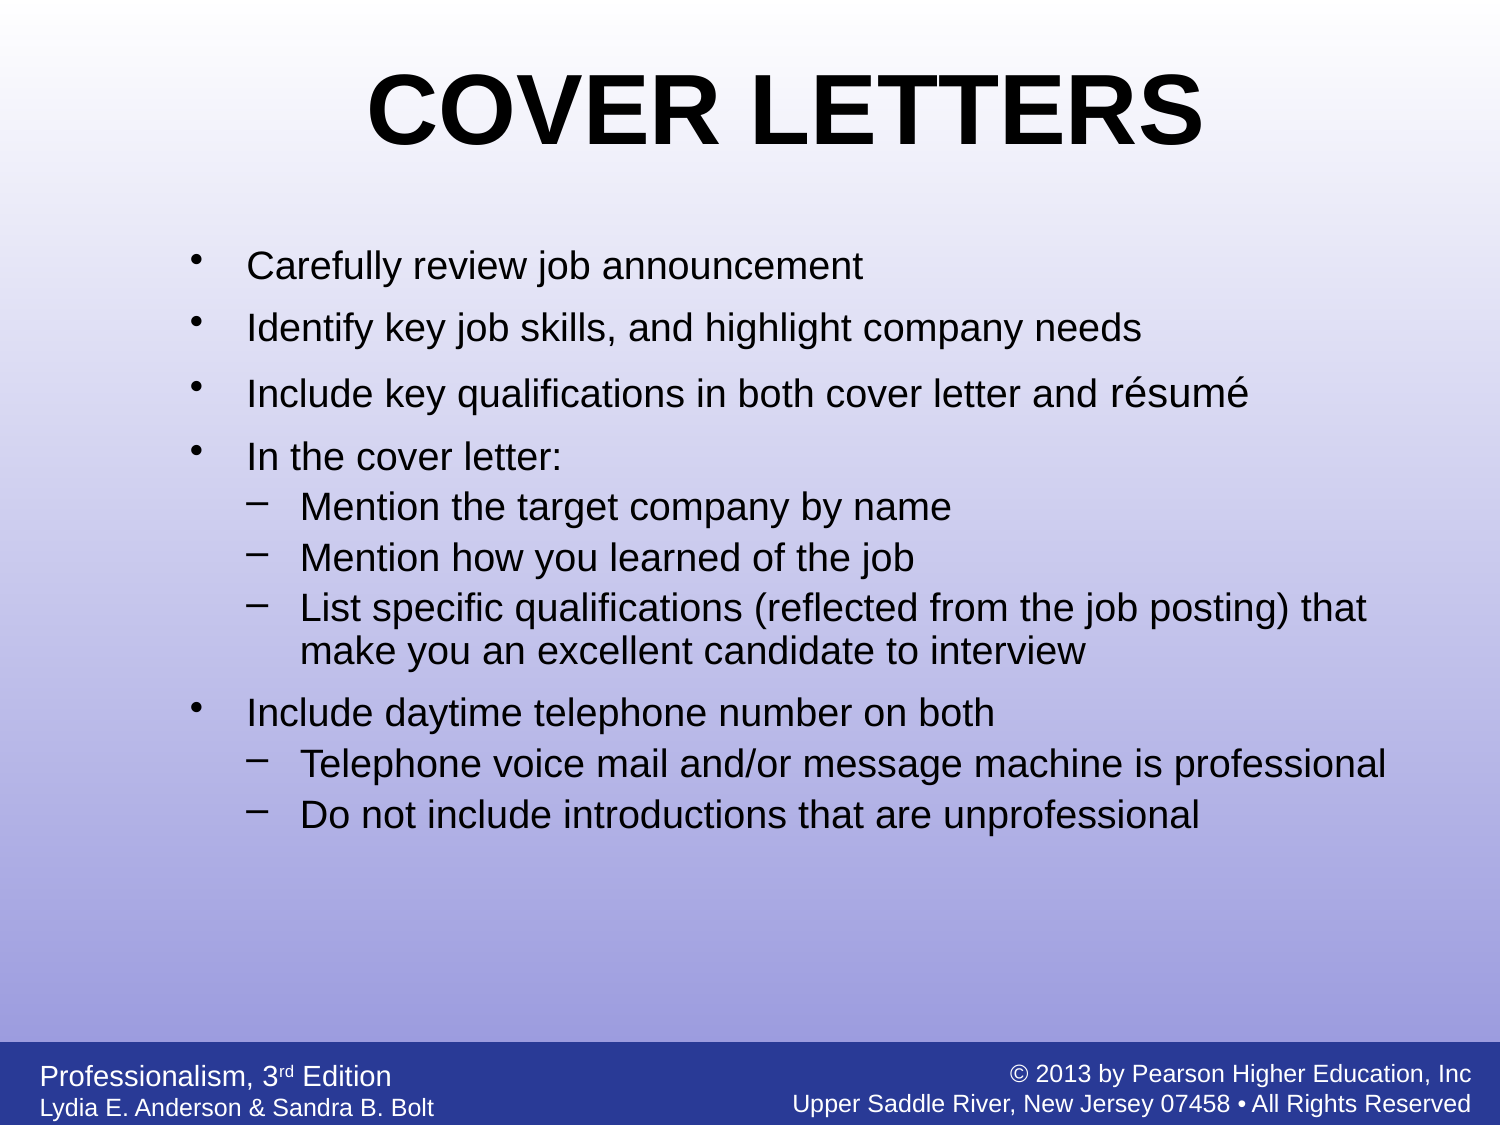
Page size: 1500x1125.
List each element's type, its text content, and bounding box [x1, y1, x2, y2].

text_box COVER LETTERS [182, 37, 1391, 225]
list Carefully review job announcement Identify key job skills, and highlight company needs Include key qualifications in both cover letter and résumé In the cover letter: Mention the target company by name Mention how you learned of the job List specific qualifications (reflected from the job posting) that make you an excellent candidate to interview Include daytime telephone number on both Telephone voice mail and/or message machine is professional Do not include introductions that are unprofessional [174, 237, 1438, 1013]
picture [0, 1042, 1500, 1125]
